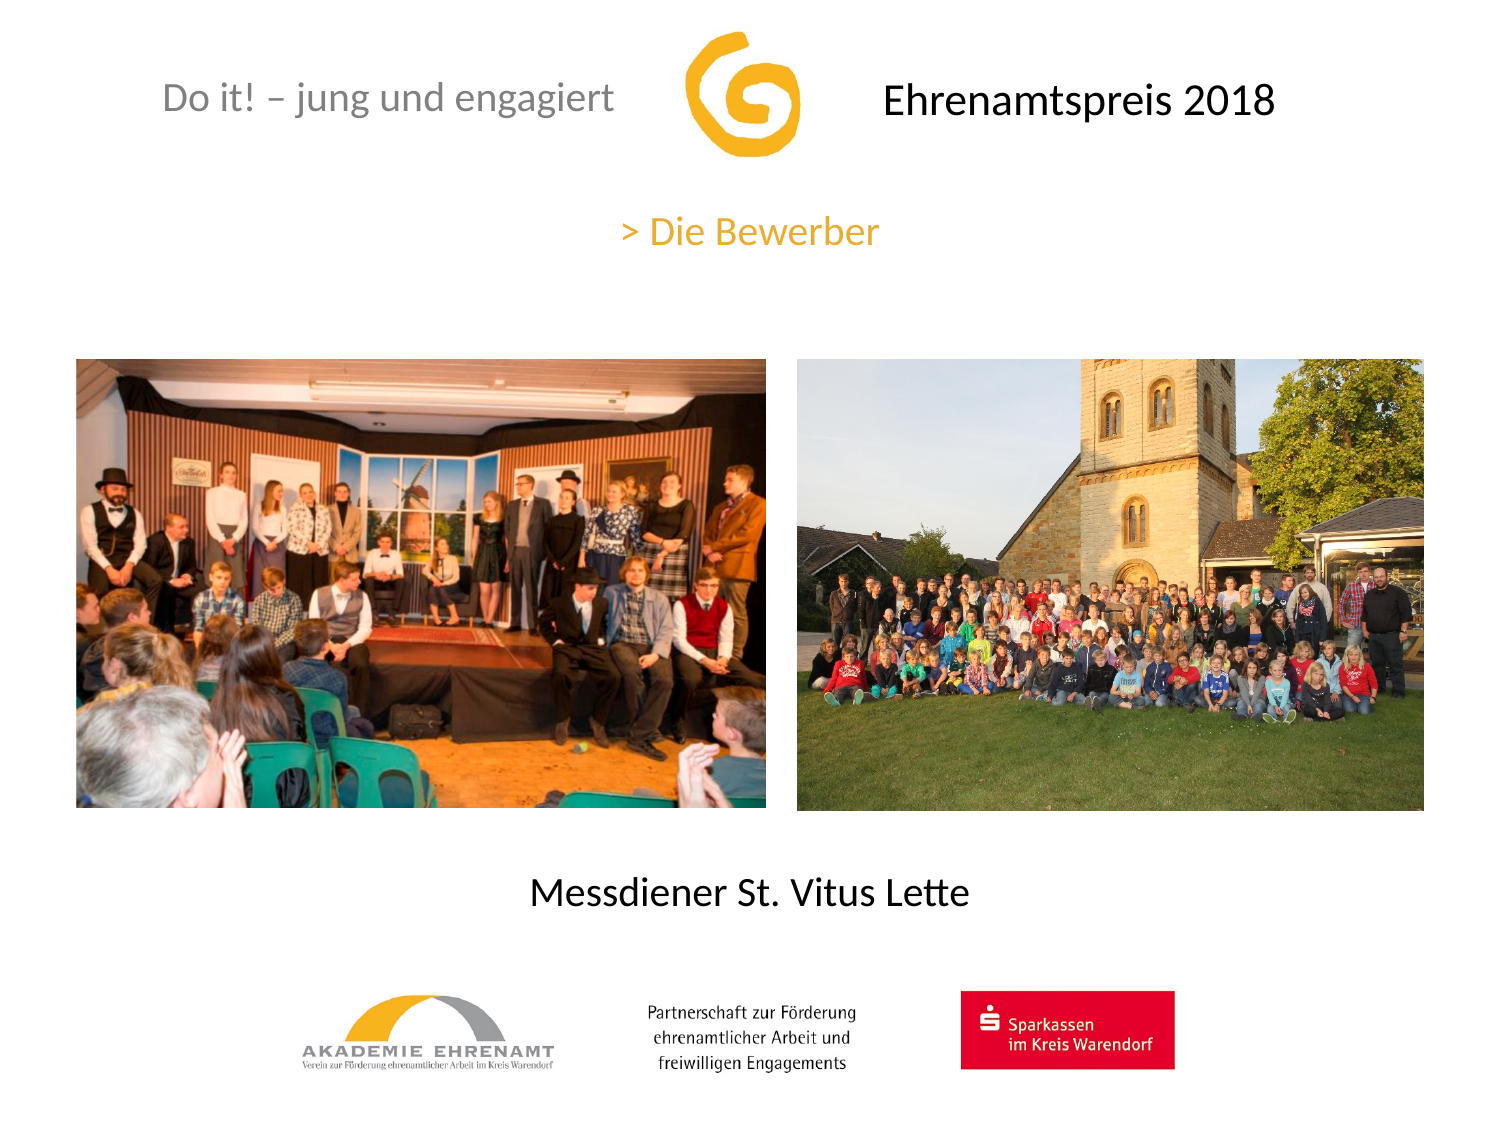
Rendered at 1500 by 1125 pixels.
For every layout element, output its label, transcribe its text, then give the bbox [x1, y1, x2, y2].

picture [299, 987, 1176, 1075]
picture [796, 359, 1424, 811]
text_box Messdiener St. Vitus Lette [0, 857, 1500, 933]
picture [678, 27, 813, 163]
text_box Ehrenamtspreis 2018 [868, 62, 1319, 133]
picture [76, 359, 766, 809]
text_box > Die Bewerber [0, 196, 1500, 262]
text_box Do it! – jung und engagiert [147, 62, 652, 128]
